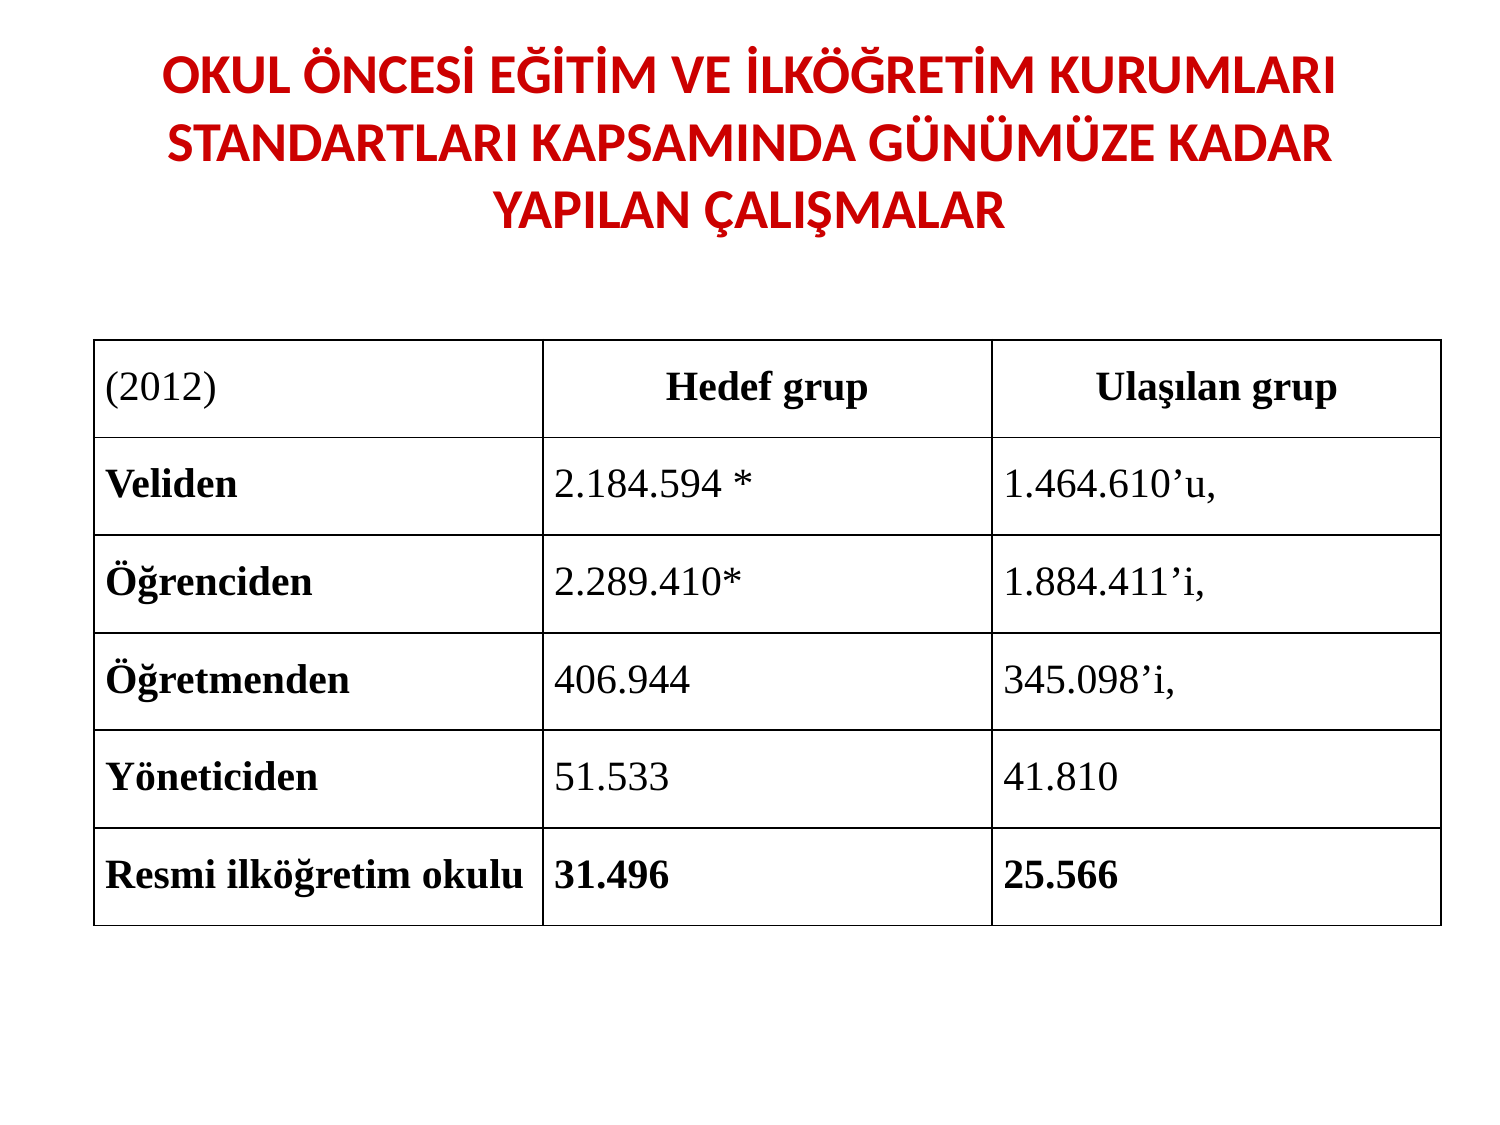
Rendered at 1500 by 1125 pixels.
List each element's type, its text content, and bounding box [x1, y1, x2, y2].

table_cell 2.184.594 * [544, 438, 991, 534]
table_cell 31.496 [544, 829, 991, 925]
table_cell 25.566 [993, 829, 1440, 925]
table_cell 51.533 [544, 731, 991, 827]
table_cell 345.098’i, [993, 634, 1440, 729]
title OKUL ÖNCESİ EĞİTİM VE İLKÖĞRETİM KURUMLARI STANDARTLARI KAPSAMINDA GÜNÜMÜZE KADAR YAPILAN ÇALIŞMALAR [75, 45, 1425, 233]
table_header (2012) [95, 341, 542, 437]
table_cell 1.464.610’u, [993, 438, 1440, 534]
table_header Hedef grup [544, 341, 991, 437]
table_cell Resmi ilköğretim okulu [95, 829, 542, 925]
table_cell Veliden [95, 438, 542, 534]
table_cell 41.810 [993, 731, 1440, 827]
table_cell 1.884.411’i, [993, 536, 1440, 632]
table_cell Öğretmenden [95, 634, 542, 729]
table_cell Yöneticiden [95, 731, 542, 827]
table_cell Öğrenciden [95, 536, 542, 632]
table_cell 2.289.410* [544, 536, 991, 632]
table_cell 406.944 [544, 634, 991, 729]
table_header Ulaşılan grup [993, 341, 1440, 437]
